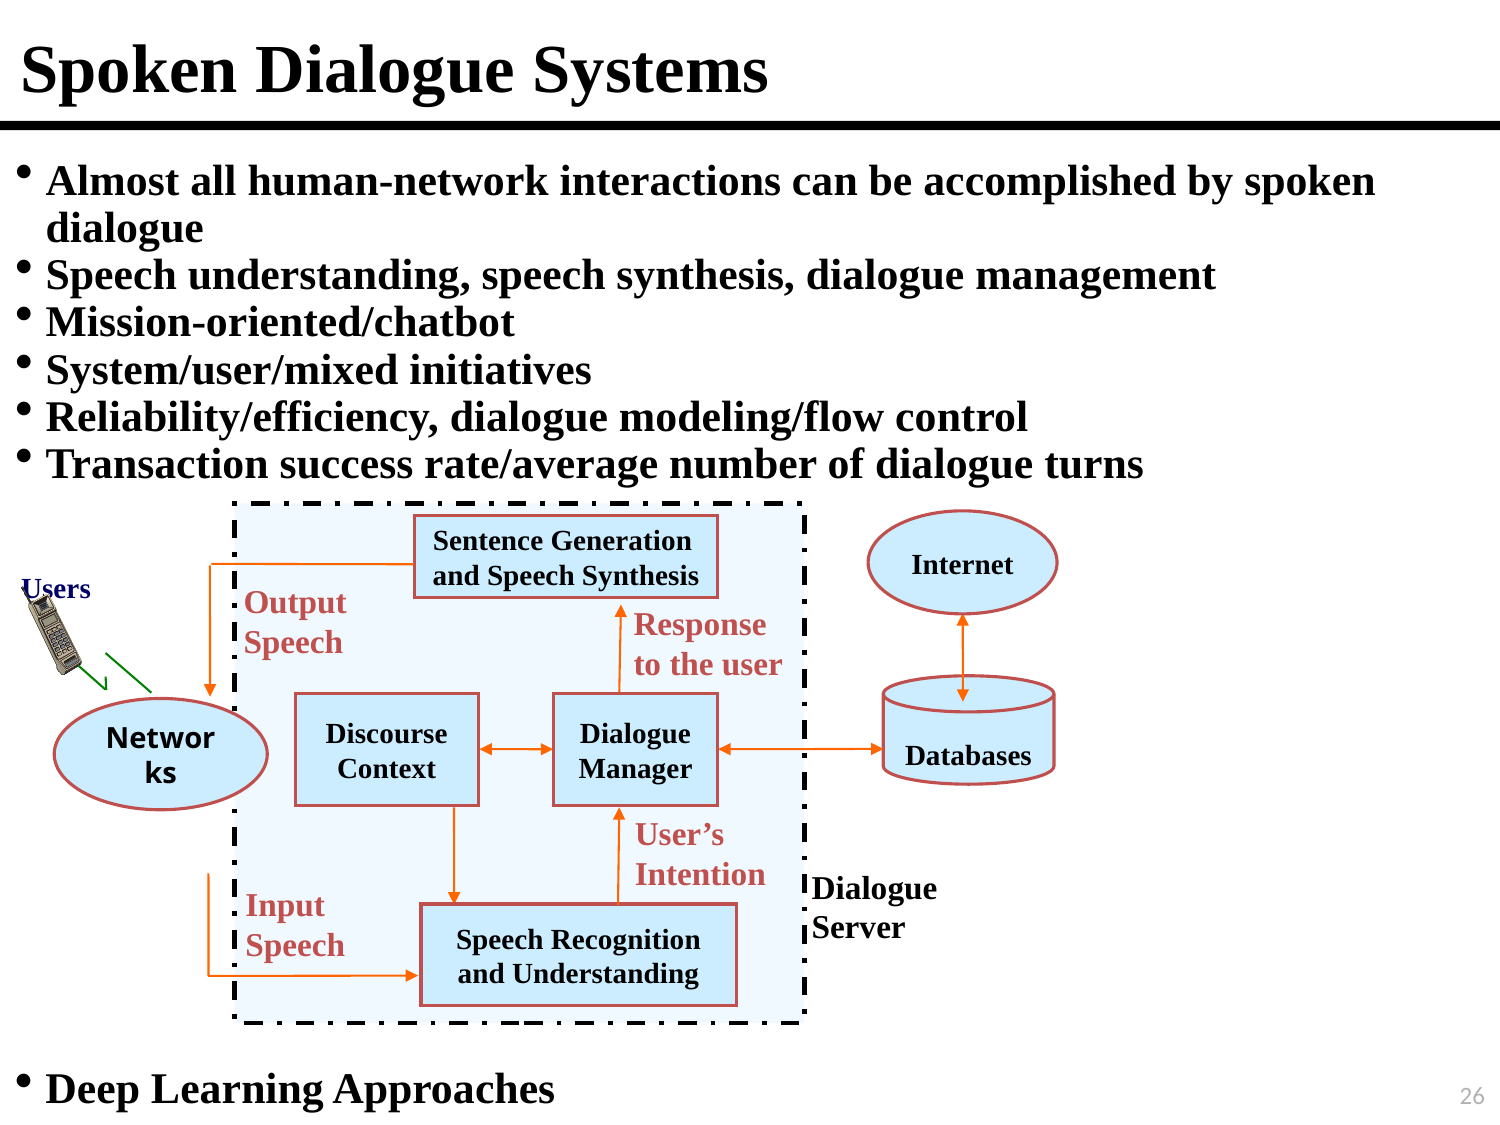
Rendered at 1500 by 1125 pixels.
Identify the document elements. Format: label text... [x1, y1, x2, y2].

text_box Spoken Dialogue Systems [5, 14, 1500, 125]
slide_number 26 [1162, 1065, 1500, 1125]
text_box Almost all human-network interactions can be accomplished by spoken dialogue Speech understanding, speech synthesis, dialogue management Mission-oriented/chatbot System/user/mixed initiatives Reliability/efficiency, dialogue modeling/flow control Transaction success rate/average number of dialogue turns [0, 149, 1500, 496]
text_box Deep Learning Approaches [0, 1058, 1500, 1121]
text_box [0, 503, 1058, 1024]
